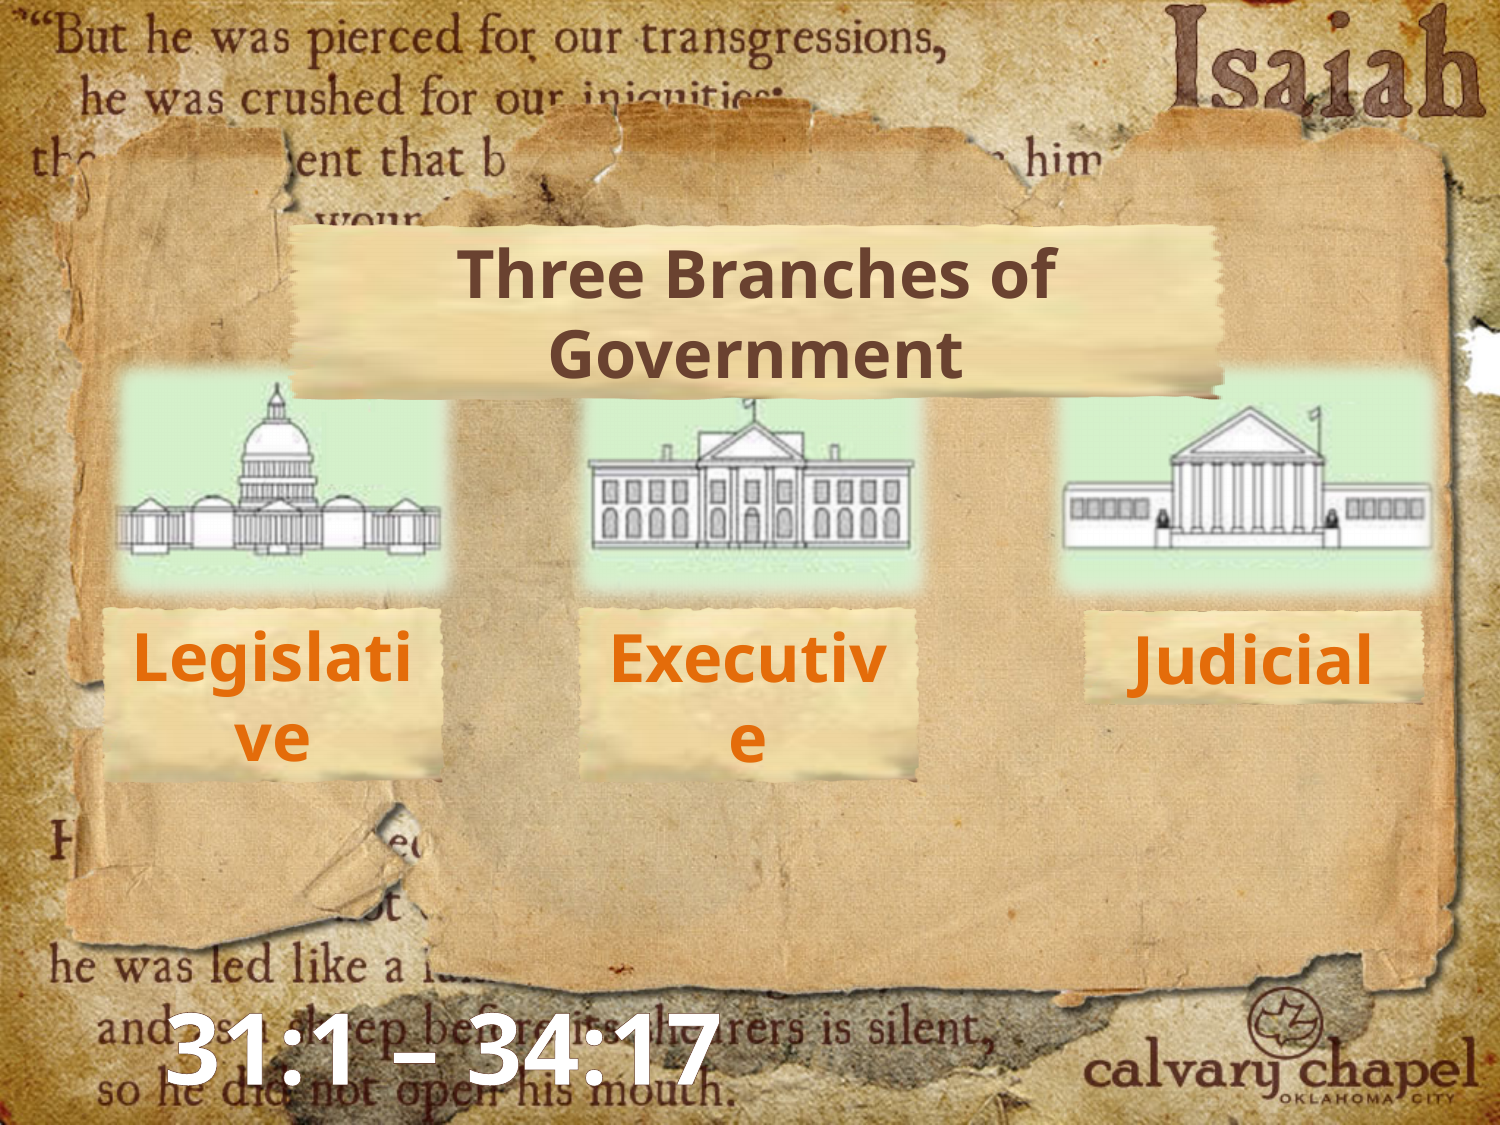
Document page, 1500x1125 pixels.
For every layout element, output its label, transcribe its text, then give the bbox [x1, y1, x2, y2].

picture [0, 0, 1500, 1125]
text_box Judicial [1082, 617, 1425, 705]
text_box Three Branches of Government [287, 224, 1225, 400]
text_box 31:1 – 34:17 [74, 977, 813, 1113]
text_box Executive [577, 617, 919, 783]
text_box Legislative [101, 616, 444, 783]
